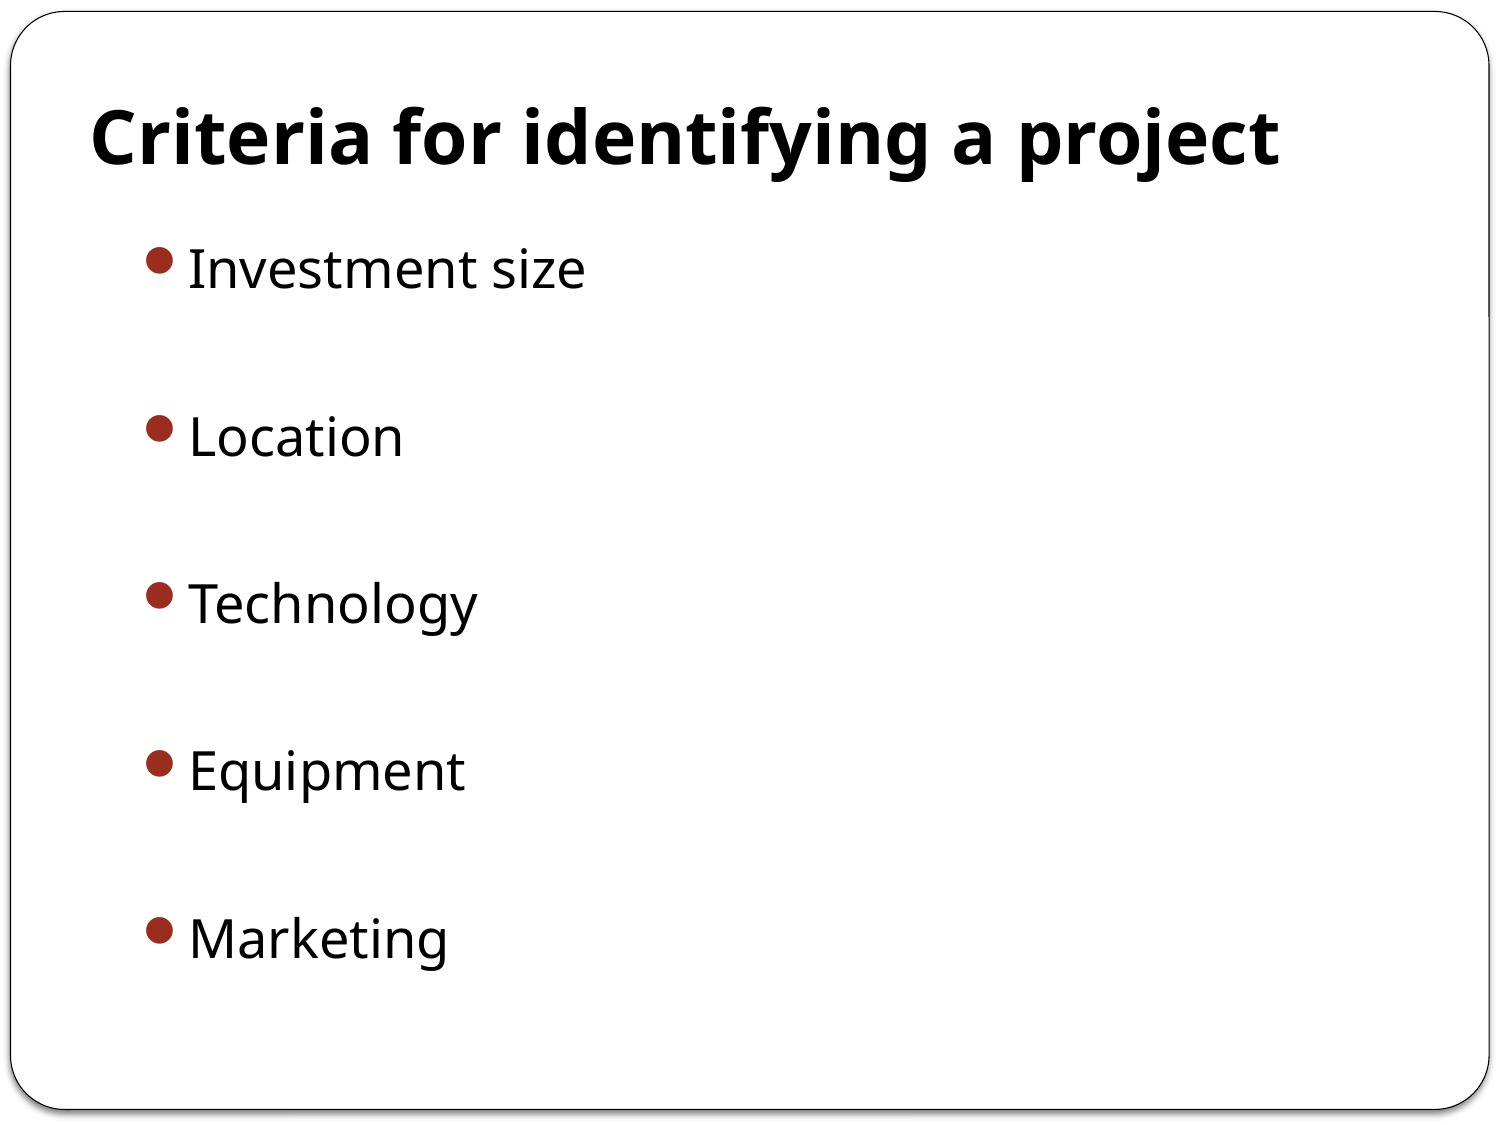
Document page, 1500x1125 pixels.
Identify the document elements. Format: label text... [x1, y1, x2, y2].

list Criteria for identifying a project Investment size Location Technology Equipment Marketing [75, 82, 1425, 1114]
